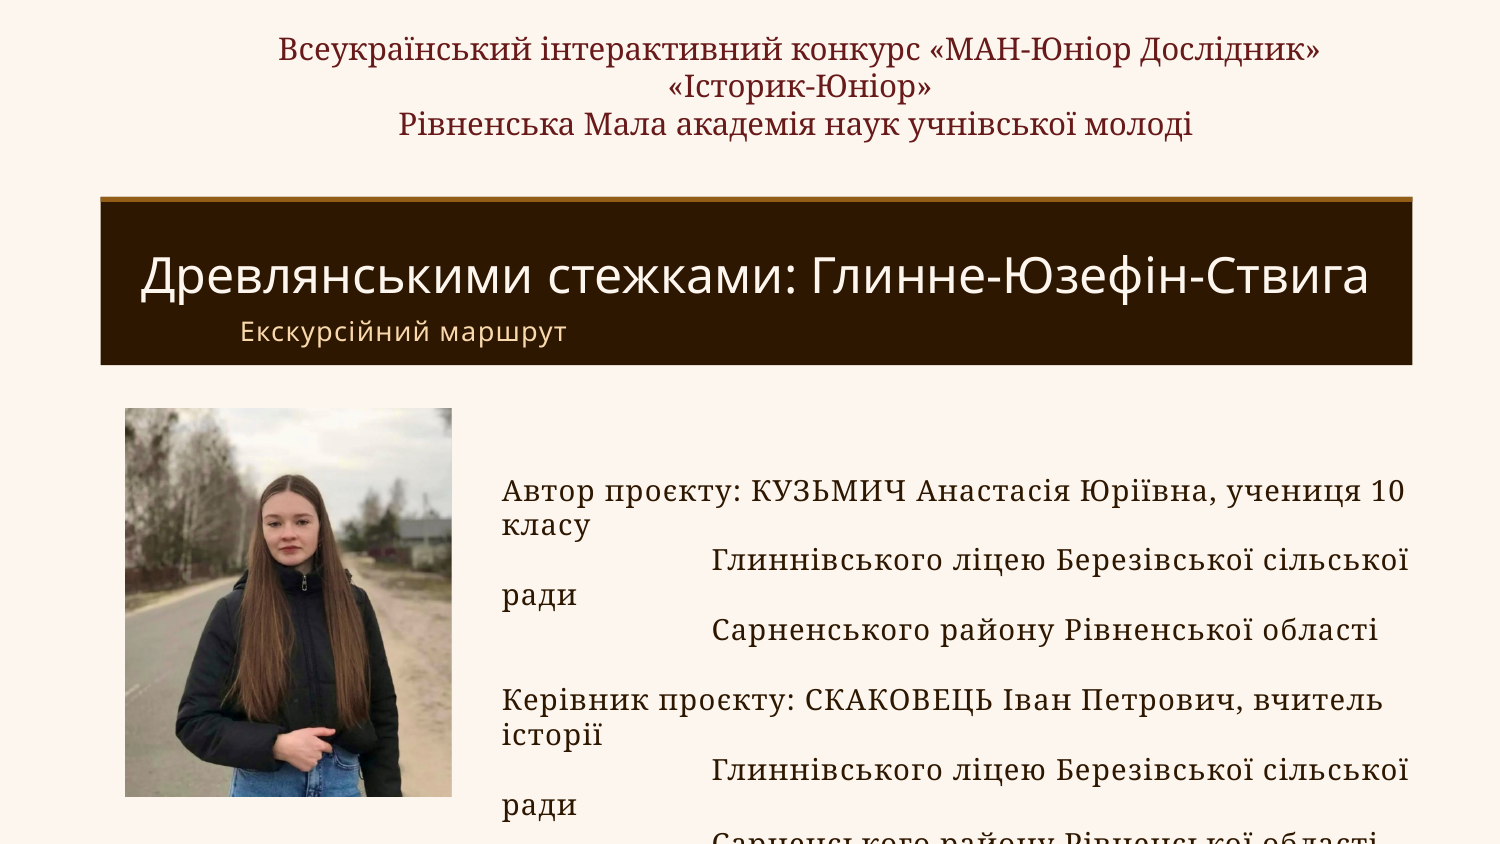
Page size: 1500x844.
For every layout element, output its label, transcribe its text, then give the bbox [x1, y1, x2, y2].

text_box Всеукраїнський інтерактивний конкурс «МАН-Юніор Дослідник» «Історик-Юніор» Рівненська Мала академія наук учнівської молоді [237, 23, 1363, 186]
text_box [100, 196, 1413, 366]
text_box Автор проєкту: КУЗЬМИЧ Анастасія Юріївна, учениця 10 класу Глиннівського ліцею Березівської сільської ради Сарненського району Рівненської області Керівник проєкту: СКАКОВЕЦЬ Іван Петрович, вчитель історії Глиннівського ліцею Березівської сільської ради Сарненського району Рівненської області [501, 471, 1450, 844]
picture [124, 408, 452, 798]
